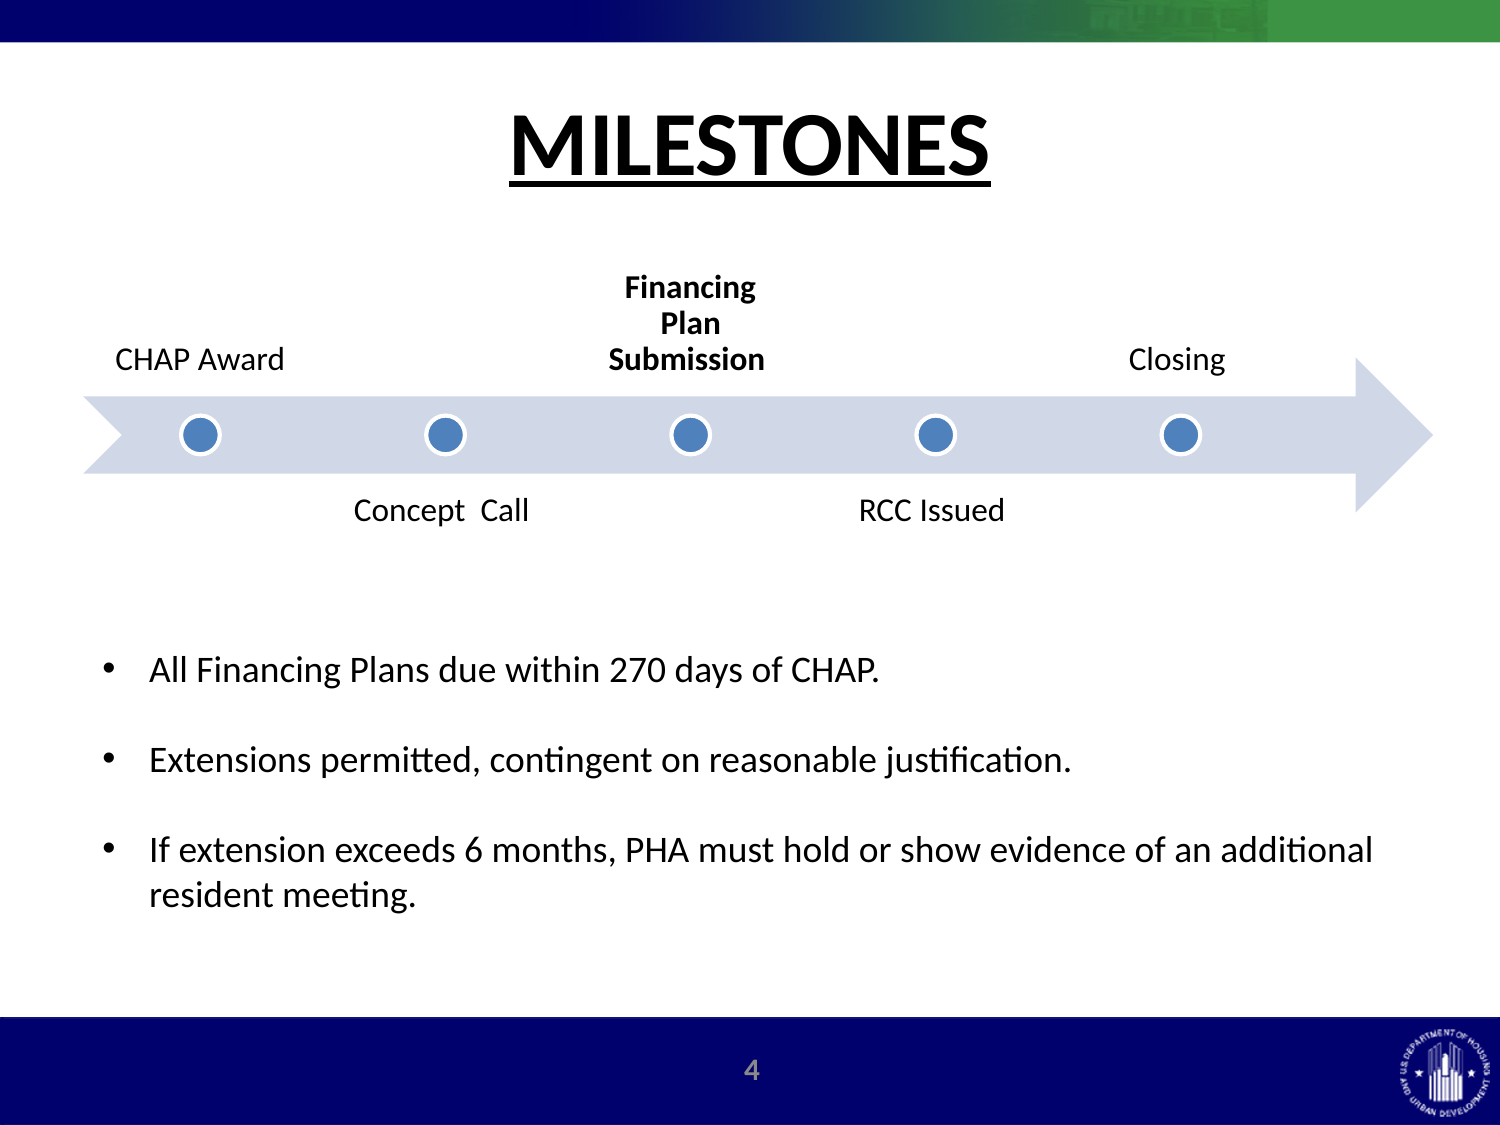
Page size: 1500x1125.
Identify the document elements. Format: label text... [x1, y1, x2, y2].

slide_number 3 [712, 1037, 775, 1098]
title MILESTONES [75, 45, 1425, 233]
text_box All Financing Plans due within 270 days of CHAP. Extensions permitted, contingent on reasonable justification. If extension exceeds 6 months, PHA must hold or show evidence of an additional resident meeting. [87, 637, 1400, 968]
picture [0, 0, 1500, 1125]
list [82, 240, 1434, 629]
